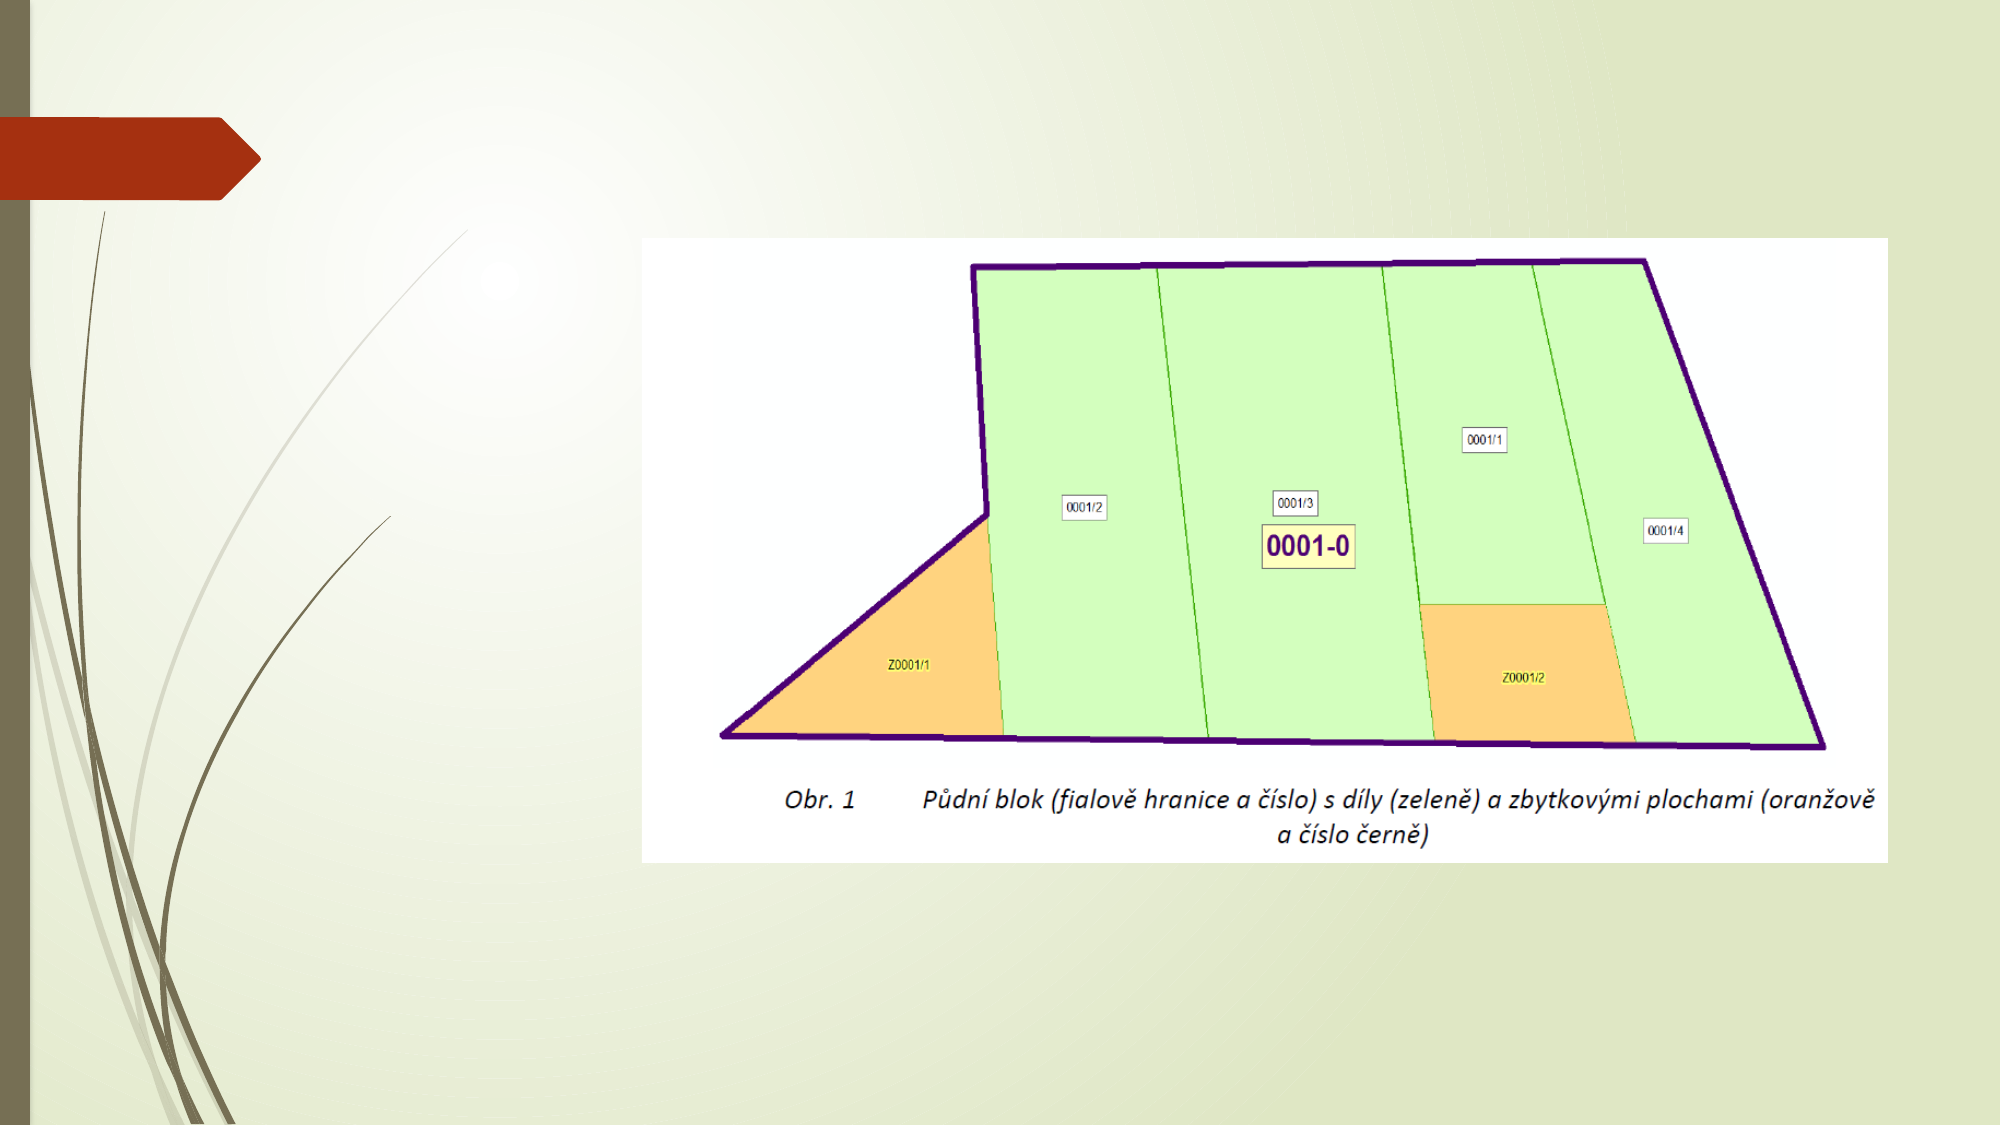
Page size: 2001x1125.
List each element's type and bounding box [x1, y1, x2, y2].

picture [641, 238, 1889, 863]
